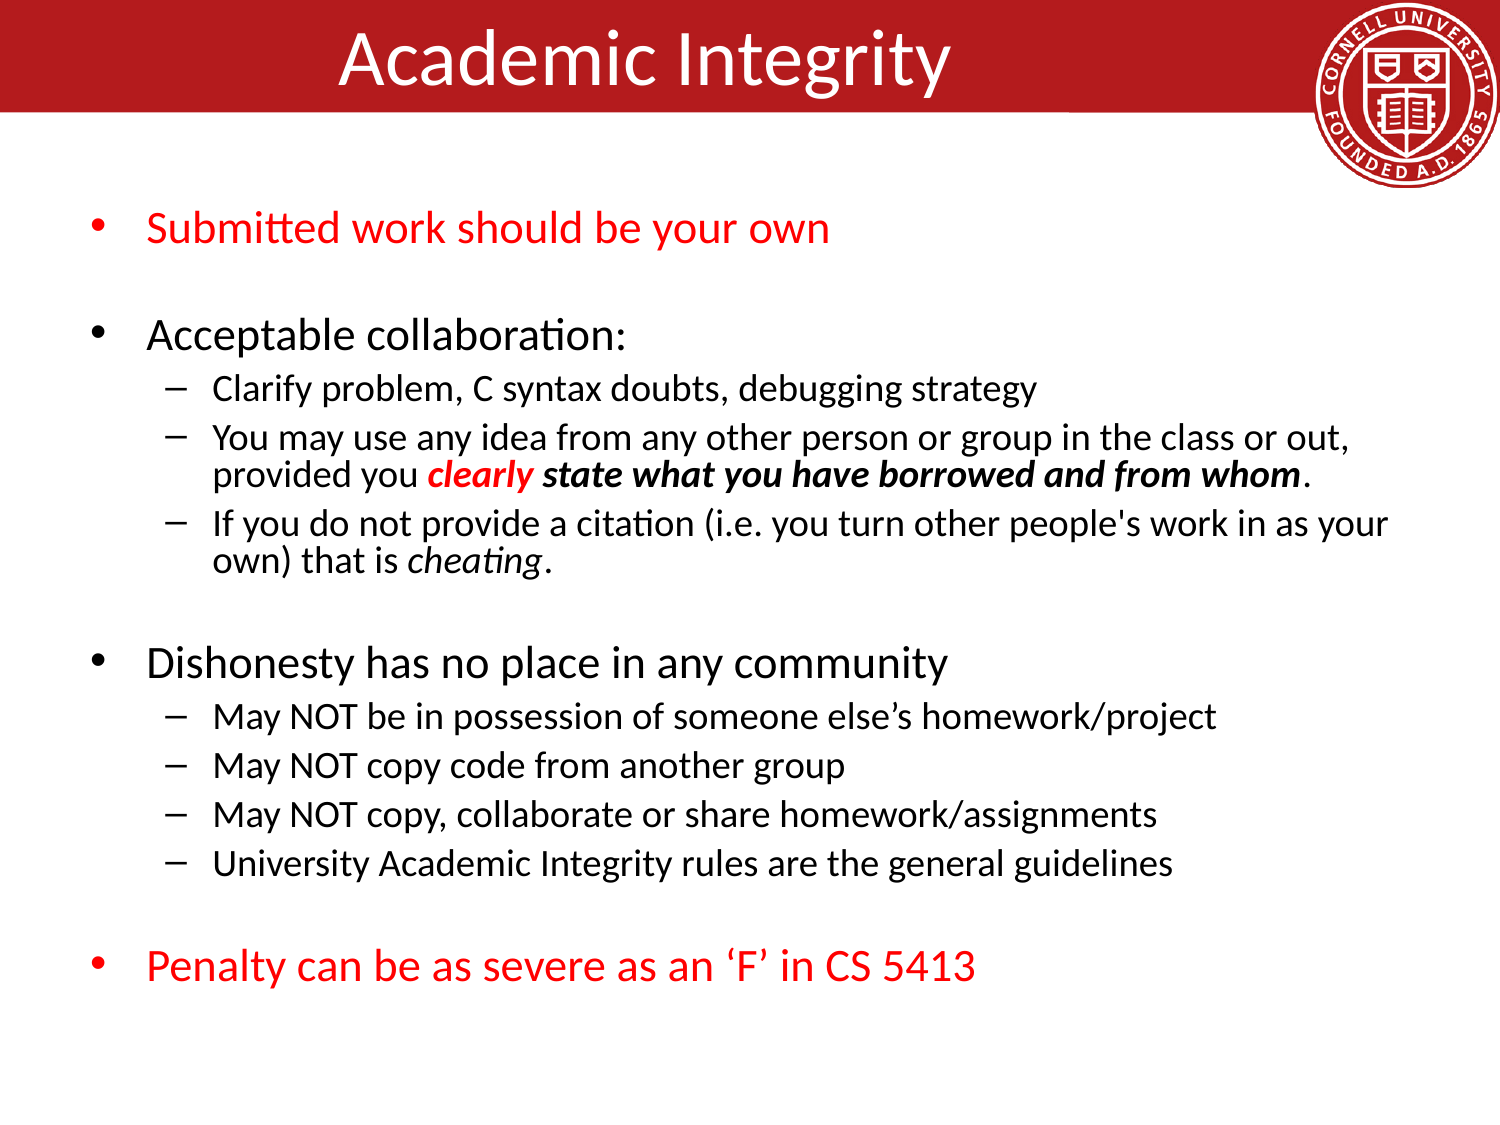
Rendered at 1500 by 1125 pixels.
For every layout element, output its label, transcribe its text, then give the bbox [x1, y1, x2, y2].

title Academic Integrity [0, 0, 1292, 110]
list Submitted work should be your own Acceptable collaboration: Clarify problem, C syntax doubts, debugging strategy You may use any idea from any other person or group in the class or out, provided you clearly state what you have borrowed and from whom. If you do not provide a citation (i.e. you turn other people's work in as your own) that is cheating. Dishonesty has no place in any community May NOT be in possession of someone else’s homework/project May NOT copy code from another group May NOT copy, collaborate or share homework/assignments University Academic Integrity rules are the general guidelines Penalty can be as severe as an ‘F’ in CS 5413 [75, 200, 1425, 1000]
picture [1312, 0, 1500, 188]
